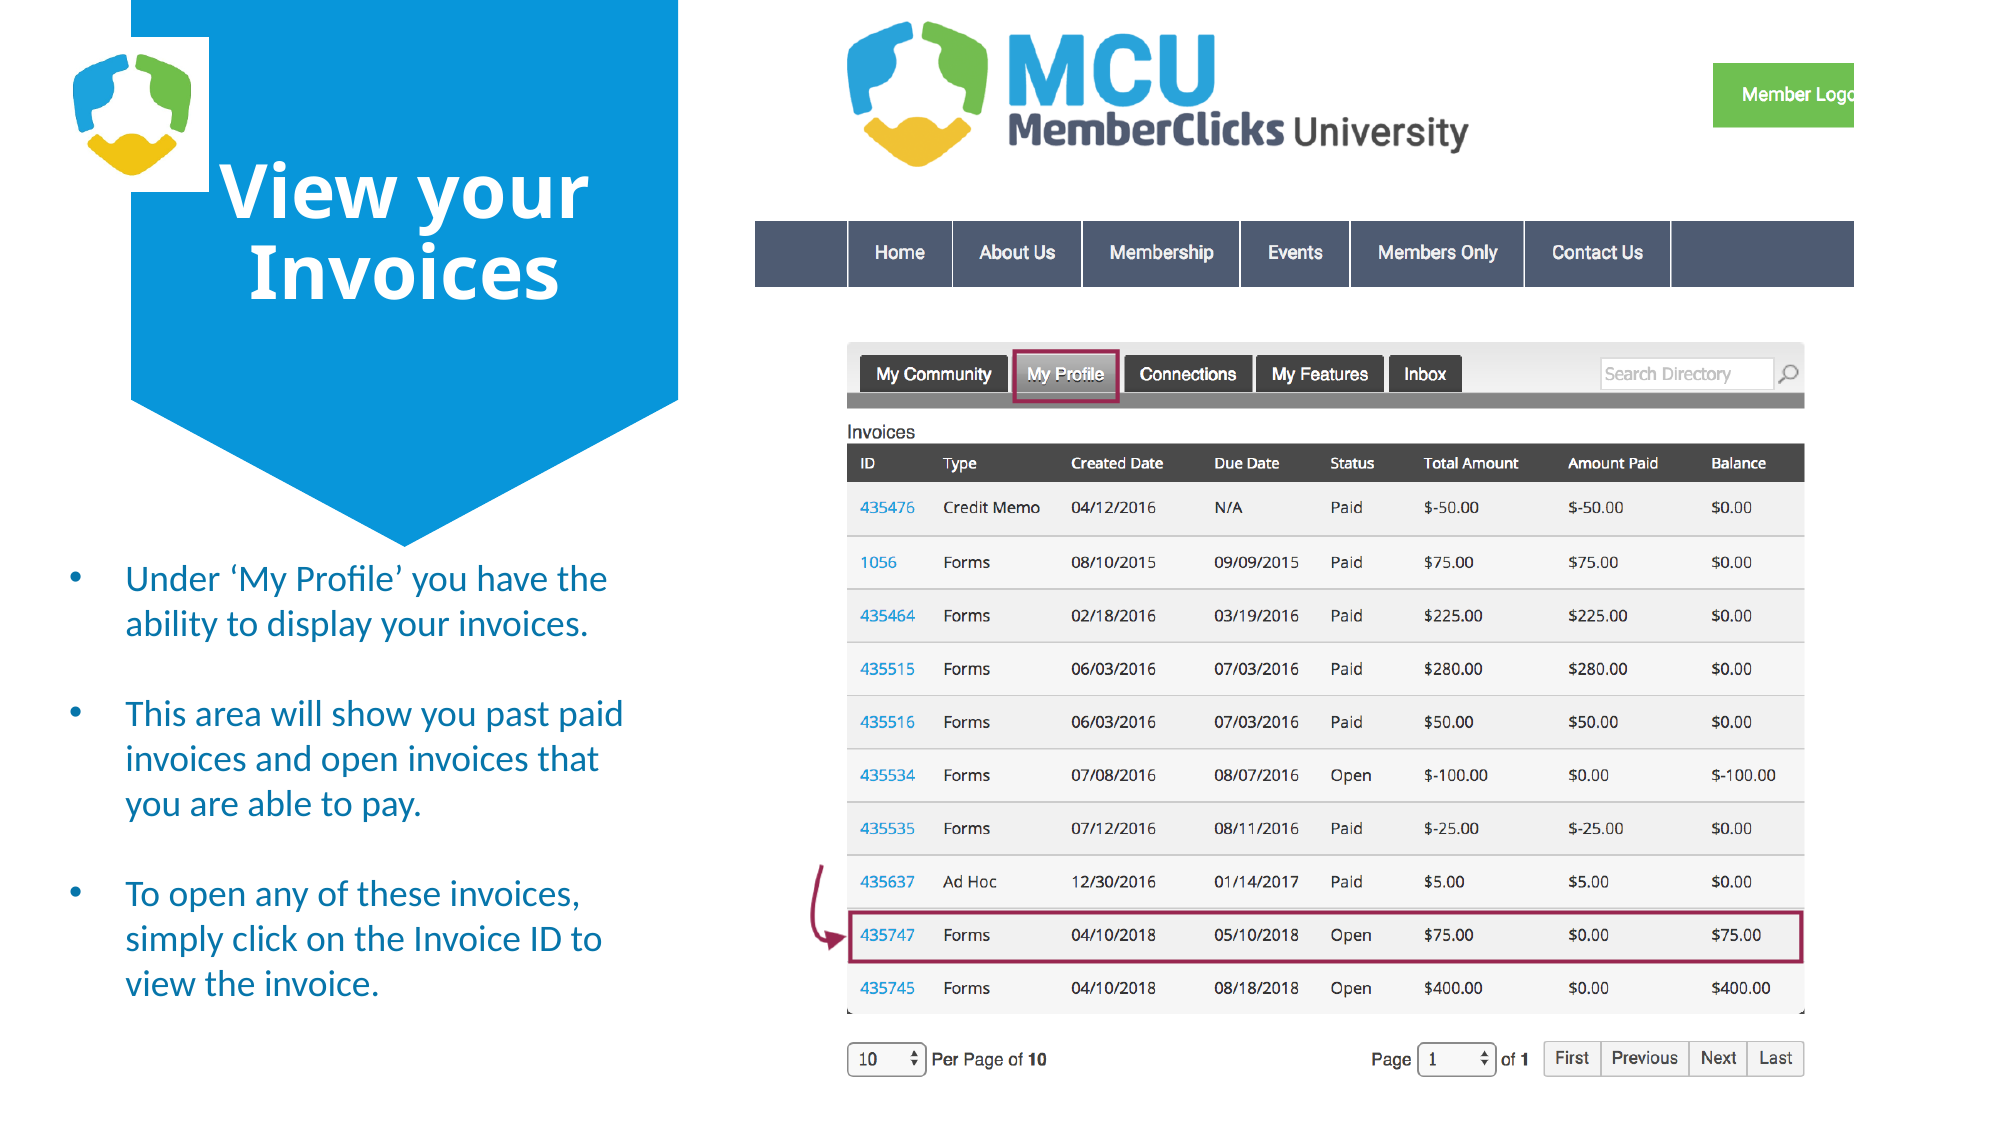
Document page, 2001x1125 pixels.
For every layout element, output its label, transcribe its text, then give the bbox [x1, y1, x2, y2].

title View your Invoices [168, 31, 643, 440]
text_box [203, 440, 606, 546]
picture [754, 0, 1854, 1125]
text_box [130, 192, 168, 421]
text_box [130, 0, 680, 420]
picture [54, 37, 208, 192]
text_box Under ‘My Profile’ you have the ability to display your invoices. This area will show you past paid invoices and open invoices that you are able to pay. To open any of these invoices, simply click on the Invoice ID to view the invoice. [54, 546, 679, 1057]
